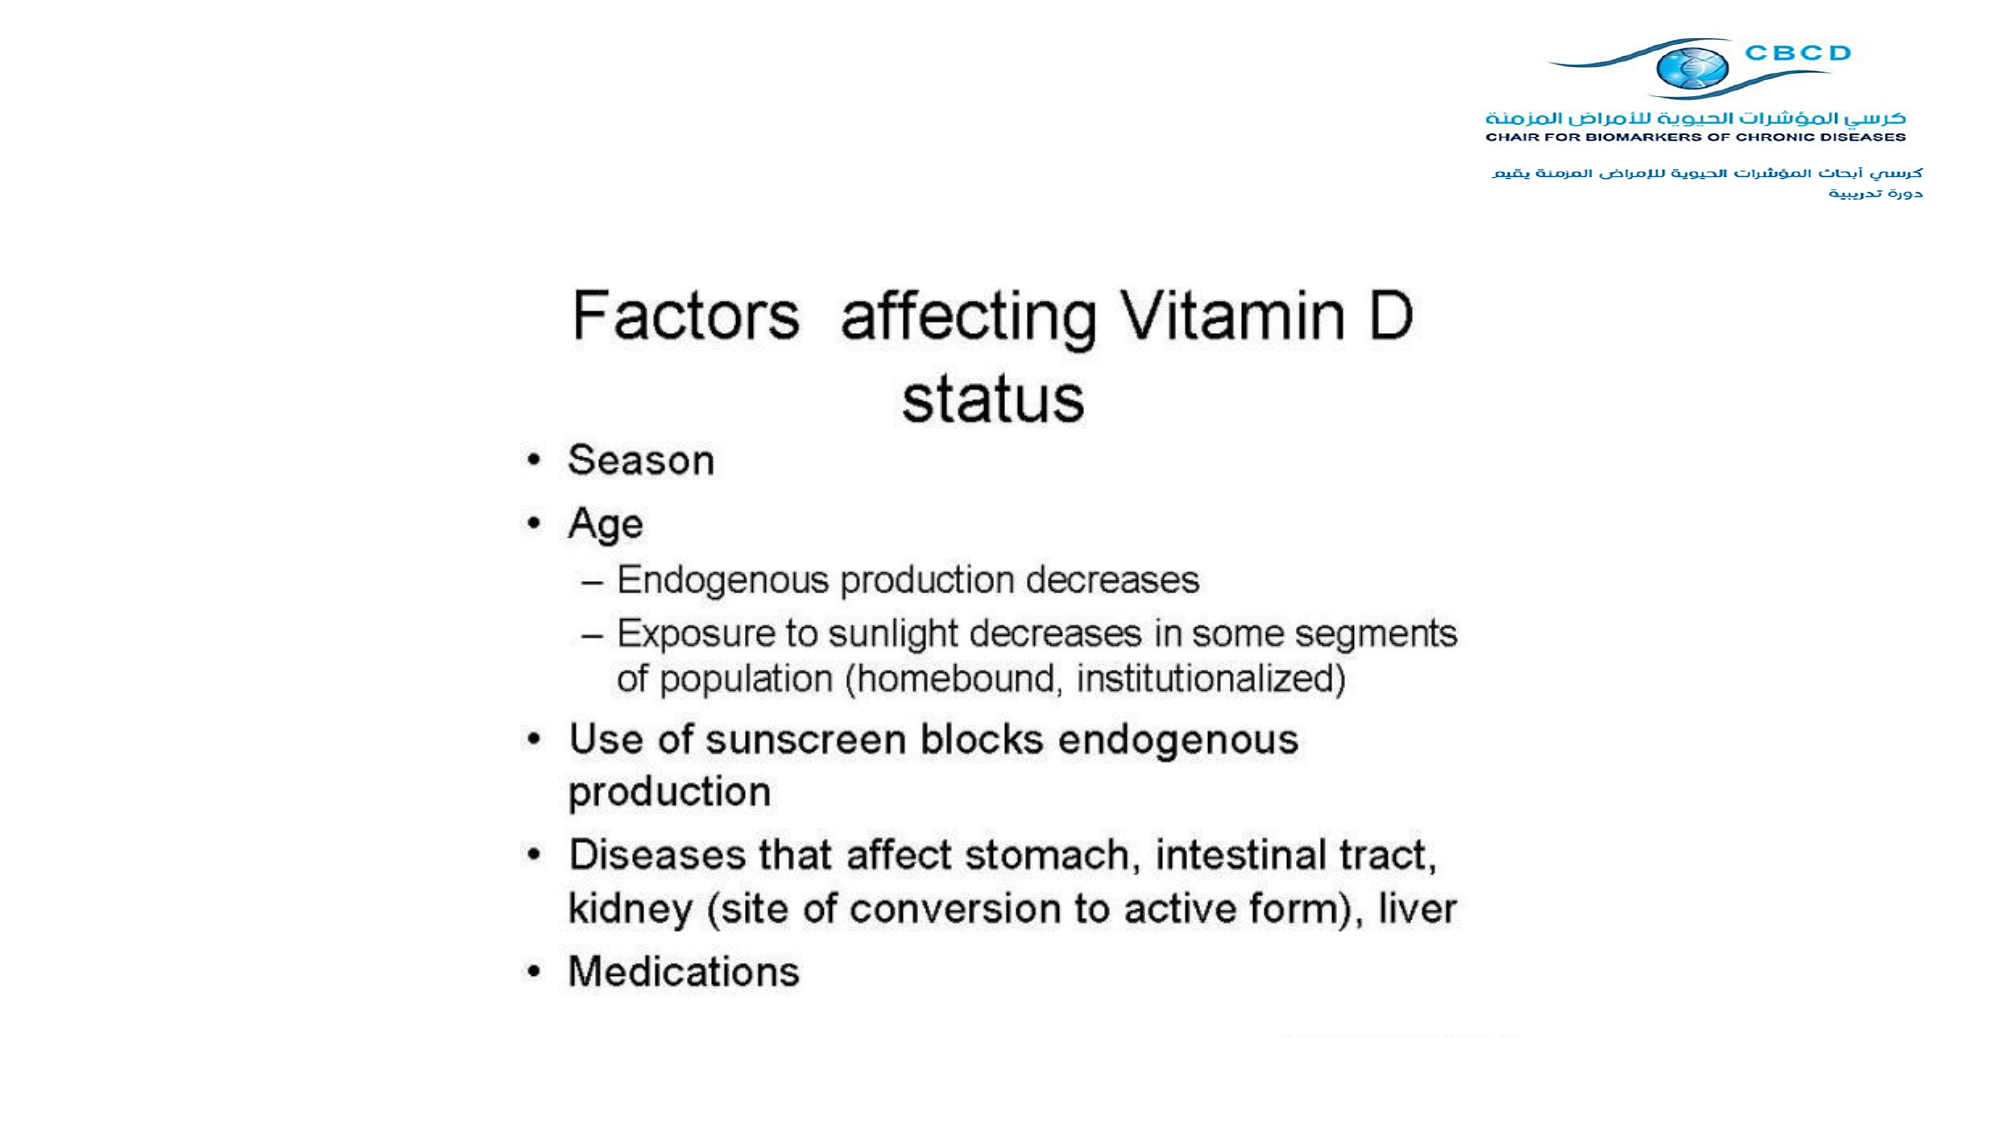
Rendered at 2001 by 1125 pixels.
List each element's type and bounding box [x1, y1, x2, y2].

picture [1475, 27, 1931, 201]
picture [482, 256, 1518, 1037]
